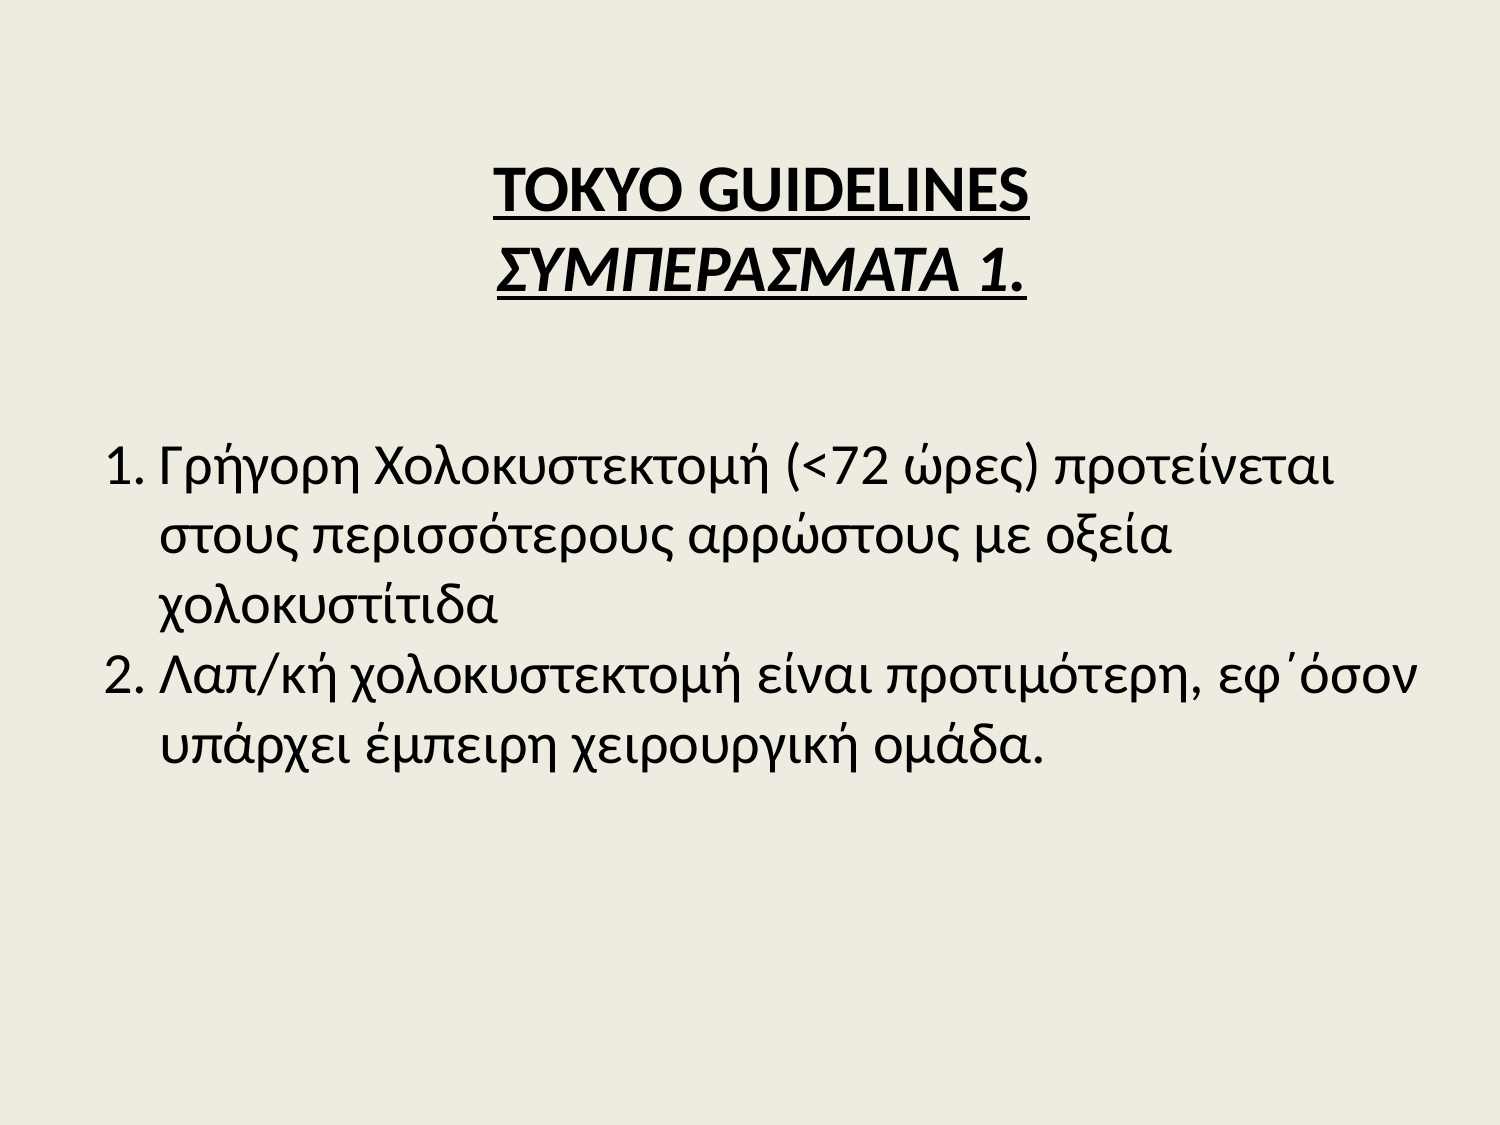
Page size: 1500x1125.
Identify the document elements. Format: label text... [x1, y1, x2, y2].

text_box TOKYO GUIDELINES ΣΥΜΠΕΡΑΣΜΑΤΑ 1. [76, 137, 1447, 313]
text_box Γρήγορη Χολοκυστεκτομή (<72 ώρες) προτείνεται στους περισσότερους αρρώστους με οξεία χολοκυστίτιδα Λαπ/κή χολοκυστεκτομή είναι προτιμότερη, εφ΄όσον υπάρχει έμπειρη χειρουργική ομάδα. [88, 418, 1447, 783]
